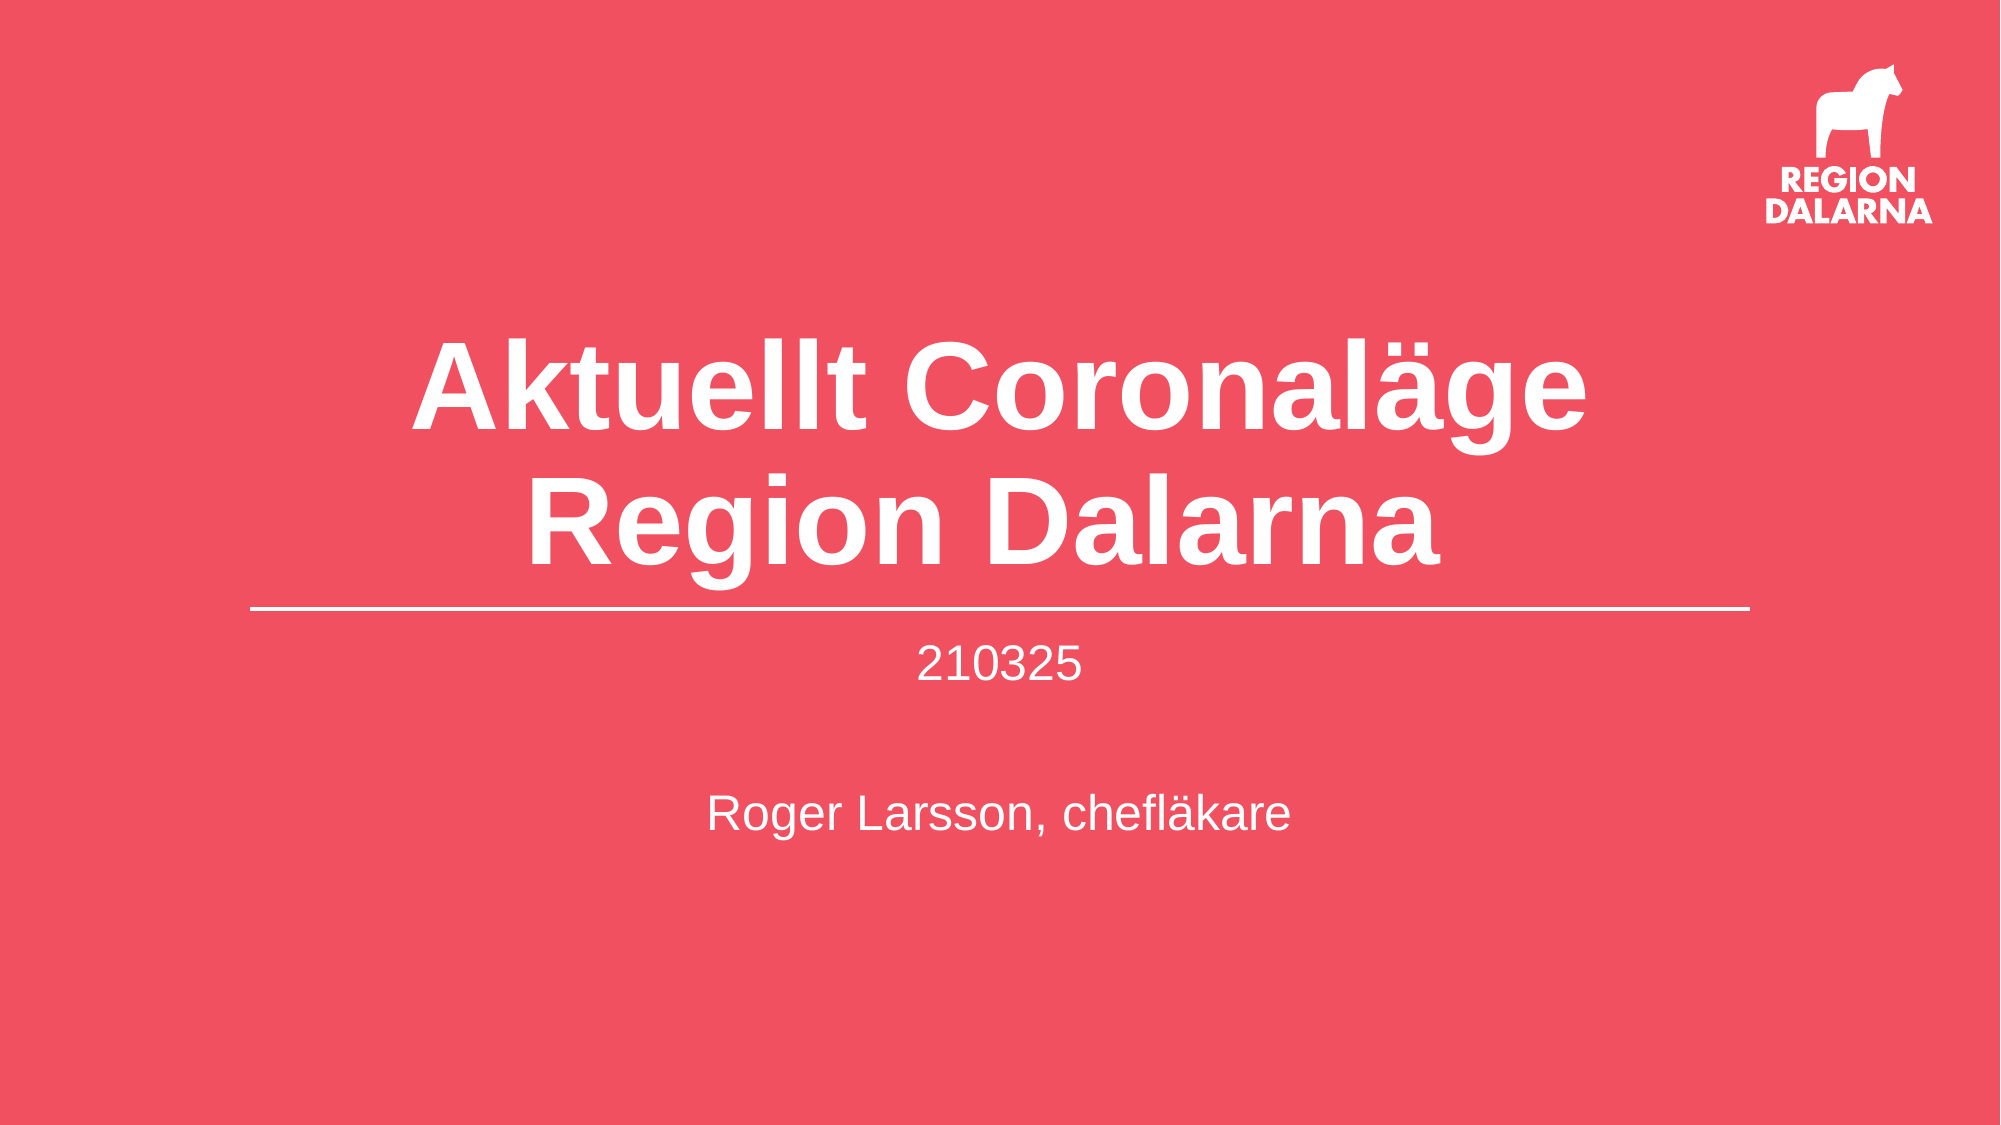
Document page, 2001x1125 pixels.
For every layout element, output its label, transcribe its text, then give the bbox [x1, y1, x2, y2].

subtitle 210325 Roger Larsson, chefläkare [249, 629, 1750, 924]
title Aktuellt Coronaläge Region Dalarna [249, 67, 1750, 600]
